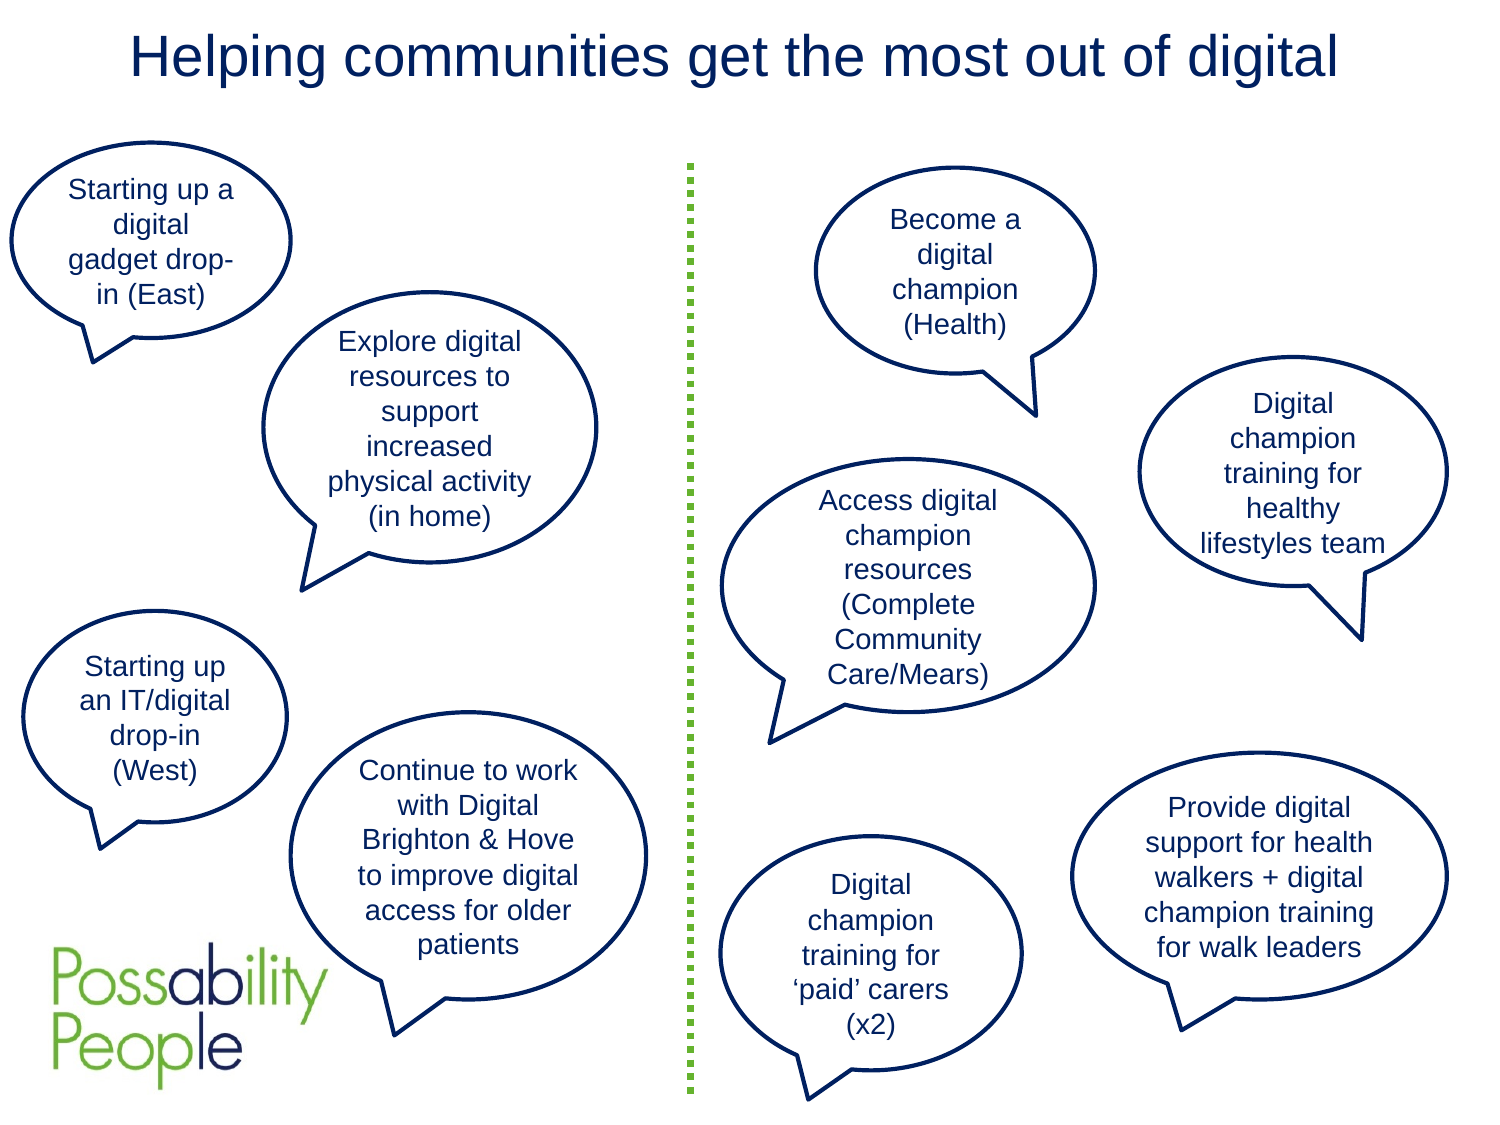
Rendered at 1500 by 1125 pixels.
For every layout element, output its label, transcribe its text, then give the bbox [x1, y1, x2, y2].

picture [35, 913, 372, 1106]
text_box Access digital champion resources (Complete Community Care/Mears) [719, 456, 1097, 746]
text_box Continue to work with Digital Brighton & Hove to improve digital access for older patients [288, 710, 649, 1038]
text_box Digital champion training for ‘paid’ carers (x2) [718, 834, 1024, 1102]
text_box Starting up a digital gadget drop-in (East) [9, 140, 293, 365]
text_box Helping communities get the most out of digital [100, 10, 1371, 95]
text_box Explore digital resources to support increased physical activity (in home) [261, 290, 599, 593]
text_box Starting up an IT/digital drop-in (West) [21, 608, 289, 851]
text_box Provide digital support for health walkers + digital champion training for walk leaders [1070, 750, 1449, 1033]
text_box Digital champion training for healthy lifestyles team [1137, 354, 1449, 643]
text_box Become a digital champion (Health) [813, 165, 1098, 418]
